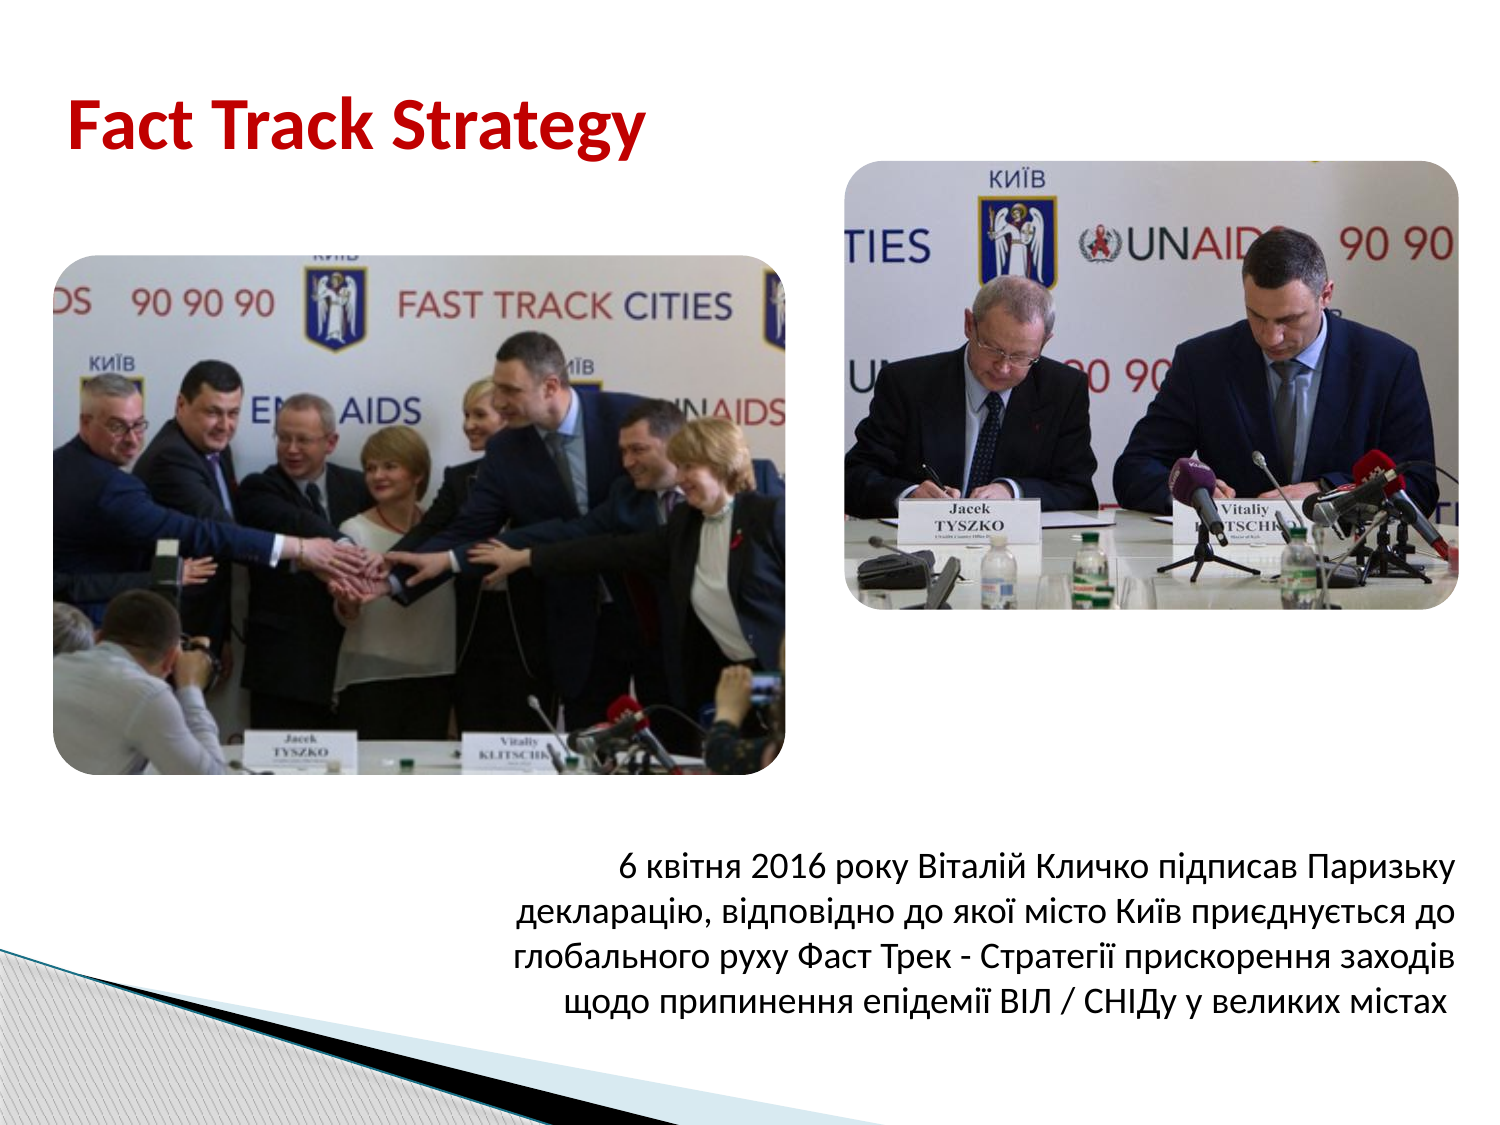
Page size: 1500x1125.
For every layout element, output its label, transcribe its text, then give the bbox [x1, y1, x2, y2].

picture [52, 255, 786, 776]
text_box 6 квітня 2016 року Віталій Кличко підписав Паризьку декларацію, відповідно до якої місто Київ приєднується до глобального руху Фаст Трек - Стратегії прискорення заходів щодо припинення епідемії ВІЛ / СНІДу у великих містах [419, 834, 1471, 1029]
title Fact Track Strategy [53, 54, 774, 185]
picture [844, 160, 1459, 610]
